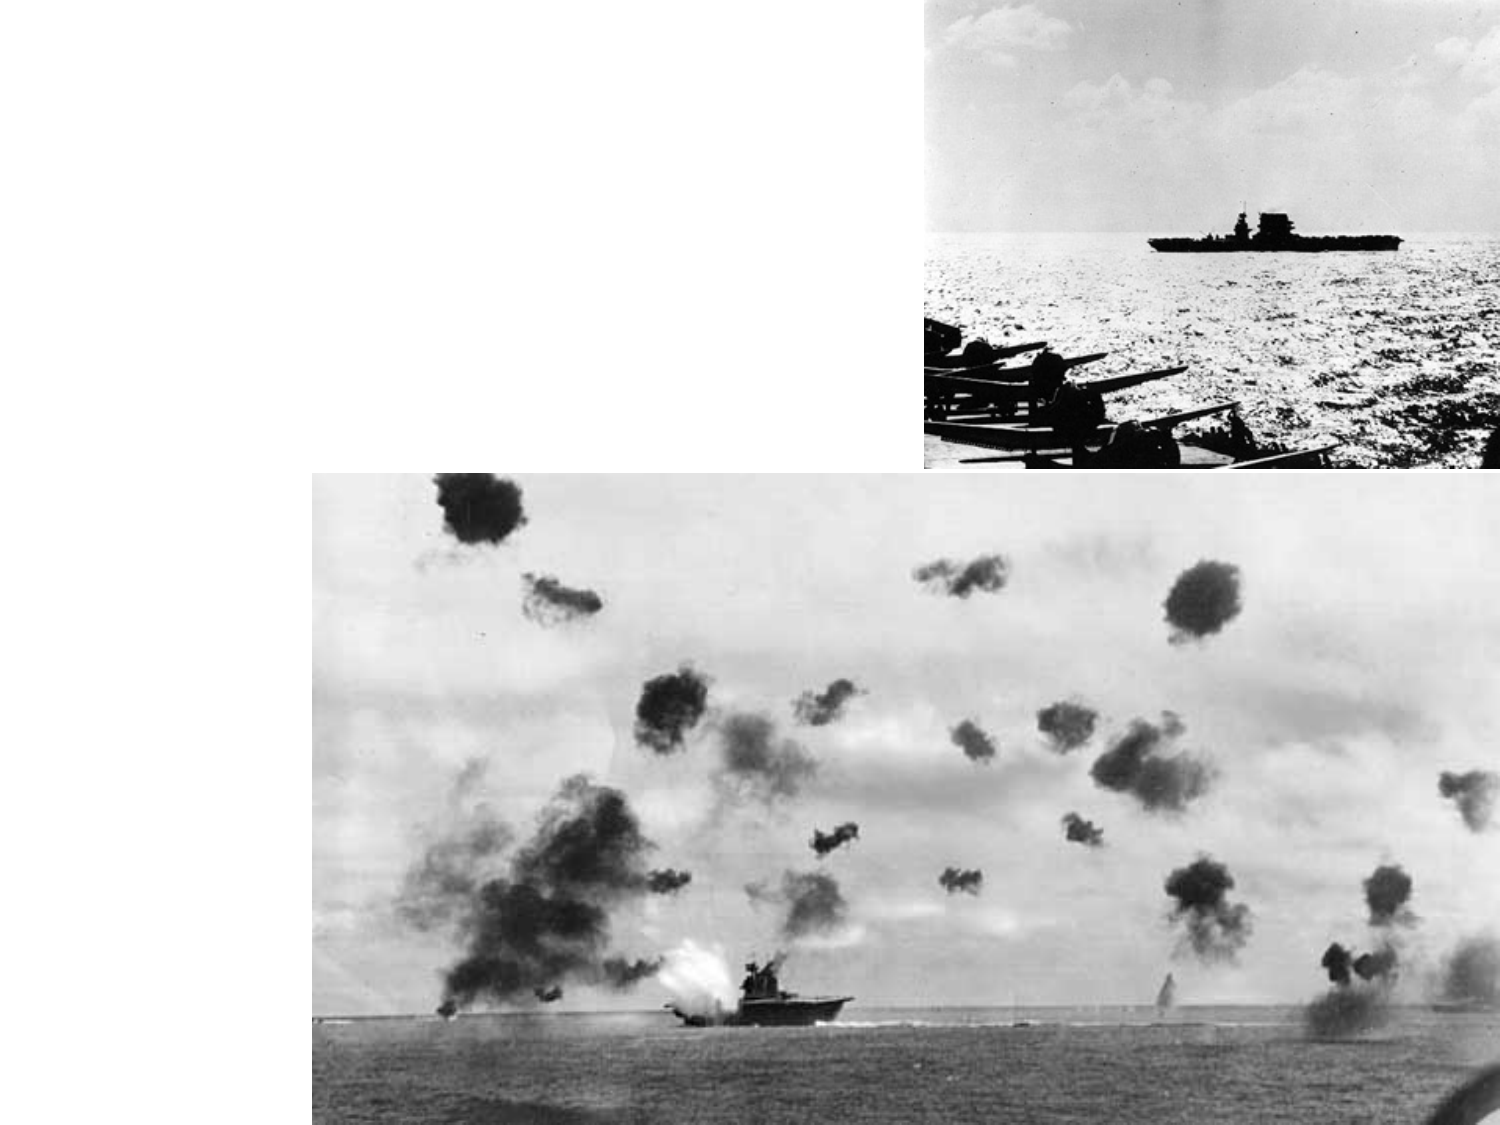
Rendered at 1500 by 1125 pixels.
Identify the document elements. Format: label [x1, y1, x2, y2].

picture [312, 473, 1500, 1125]
picture [924, 0, 1500, 469]
